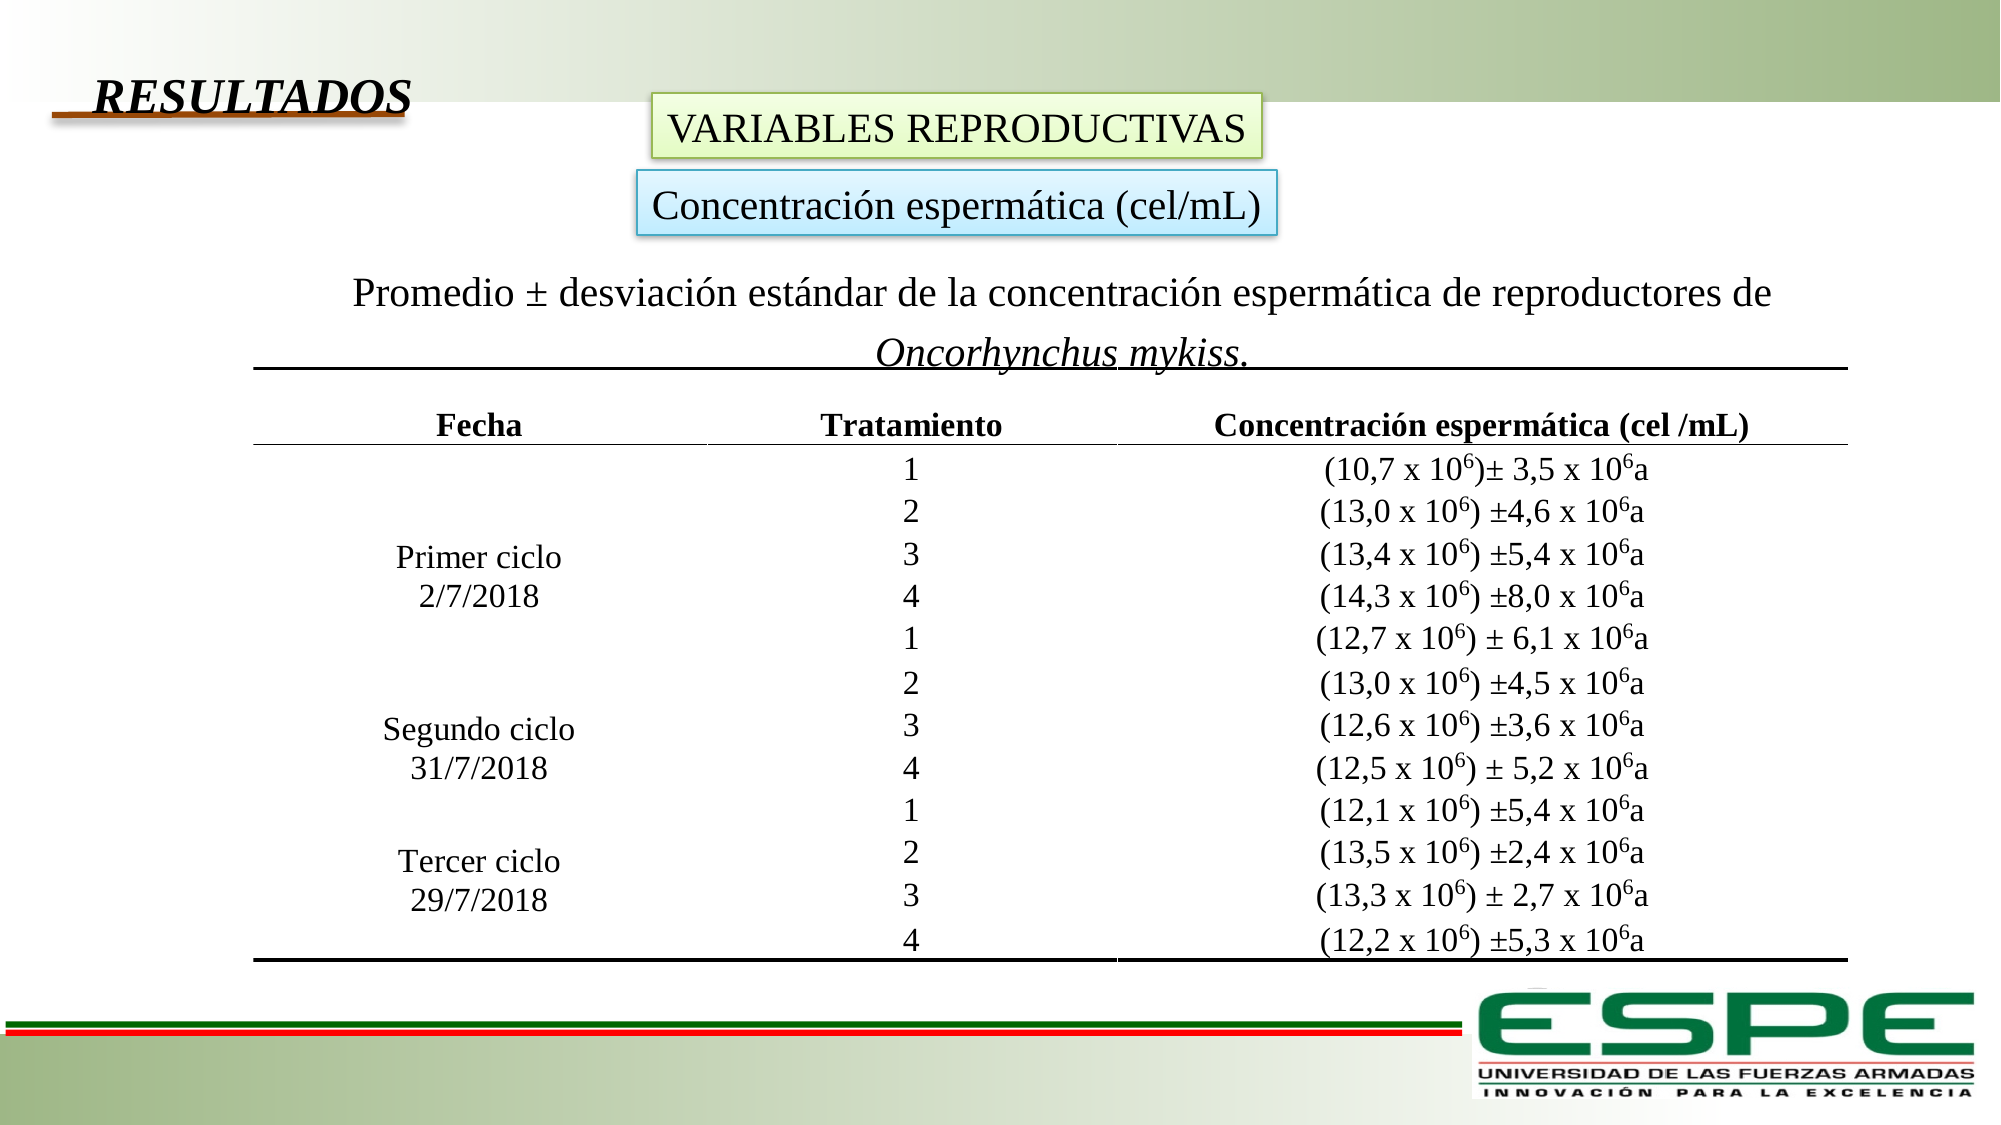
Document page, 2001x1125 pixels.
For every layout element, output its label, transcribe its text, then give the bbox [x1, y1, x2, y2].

text_box Concentración espermática (cel/mL) [636, 169, 1278, 236]
picture [253, 366, 1980, 1099]
text_box Promedio ± desviación estándar de la concentración espermática de reproductores de Oncorhynchus mykiss. [228, 247, 1898, 382]
text_box VARIABLES REPRODUCTIVAS [651, 92, 1263, 159]
text_box RESULTADOS [78, 46, 429, 131]
